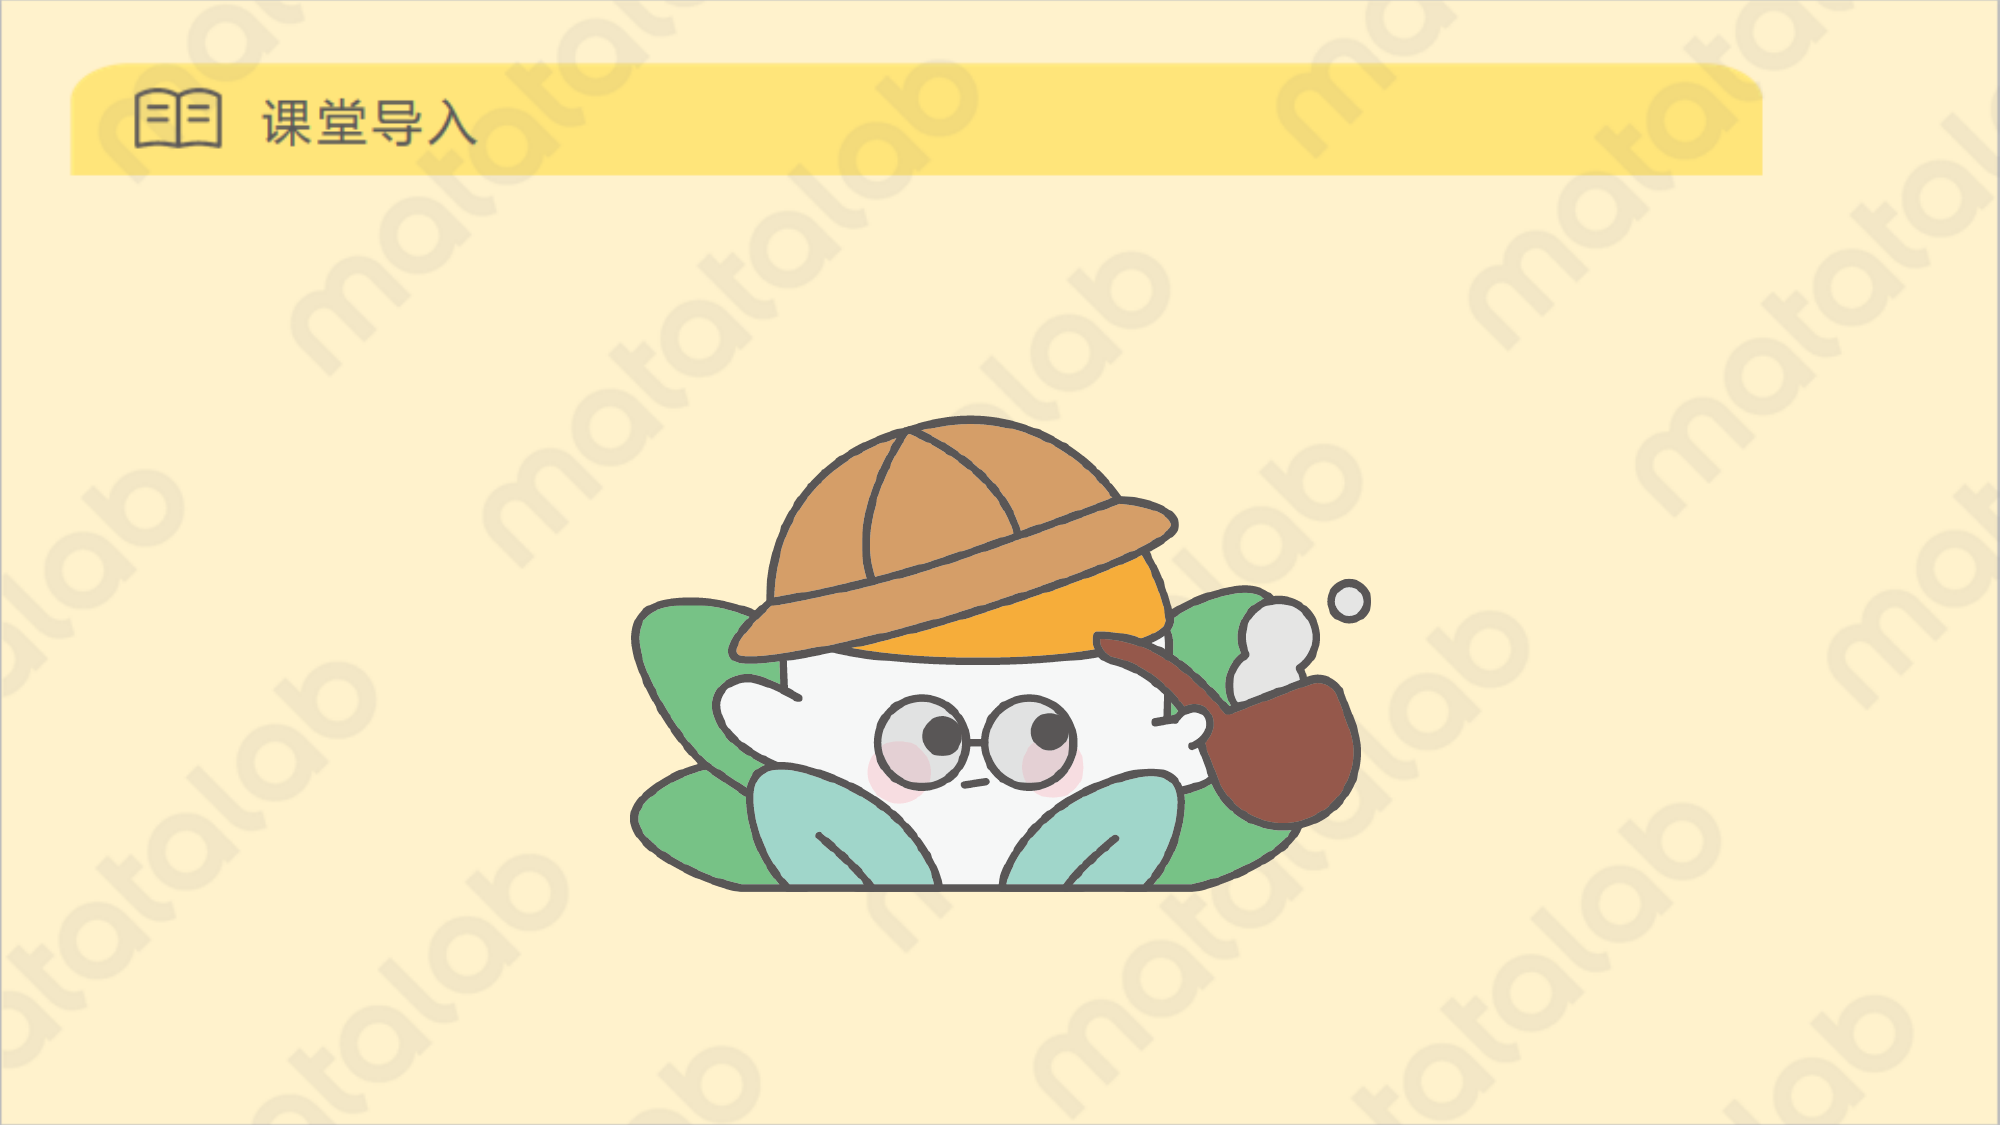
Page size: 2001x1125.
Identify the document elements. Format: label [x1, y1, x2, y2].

list [0, 0, 2000, 1125]
picture [629, 415, 1370, 892]
